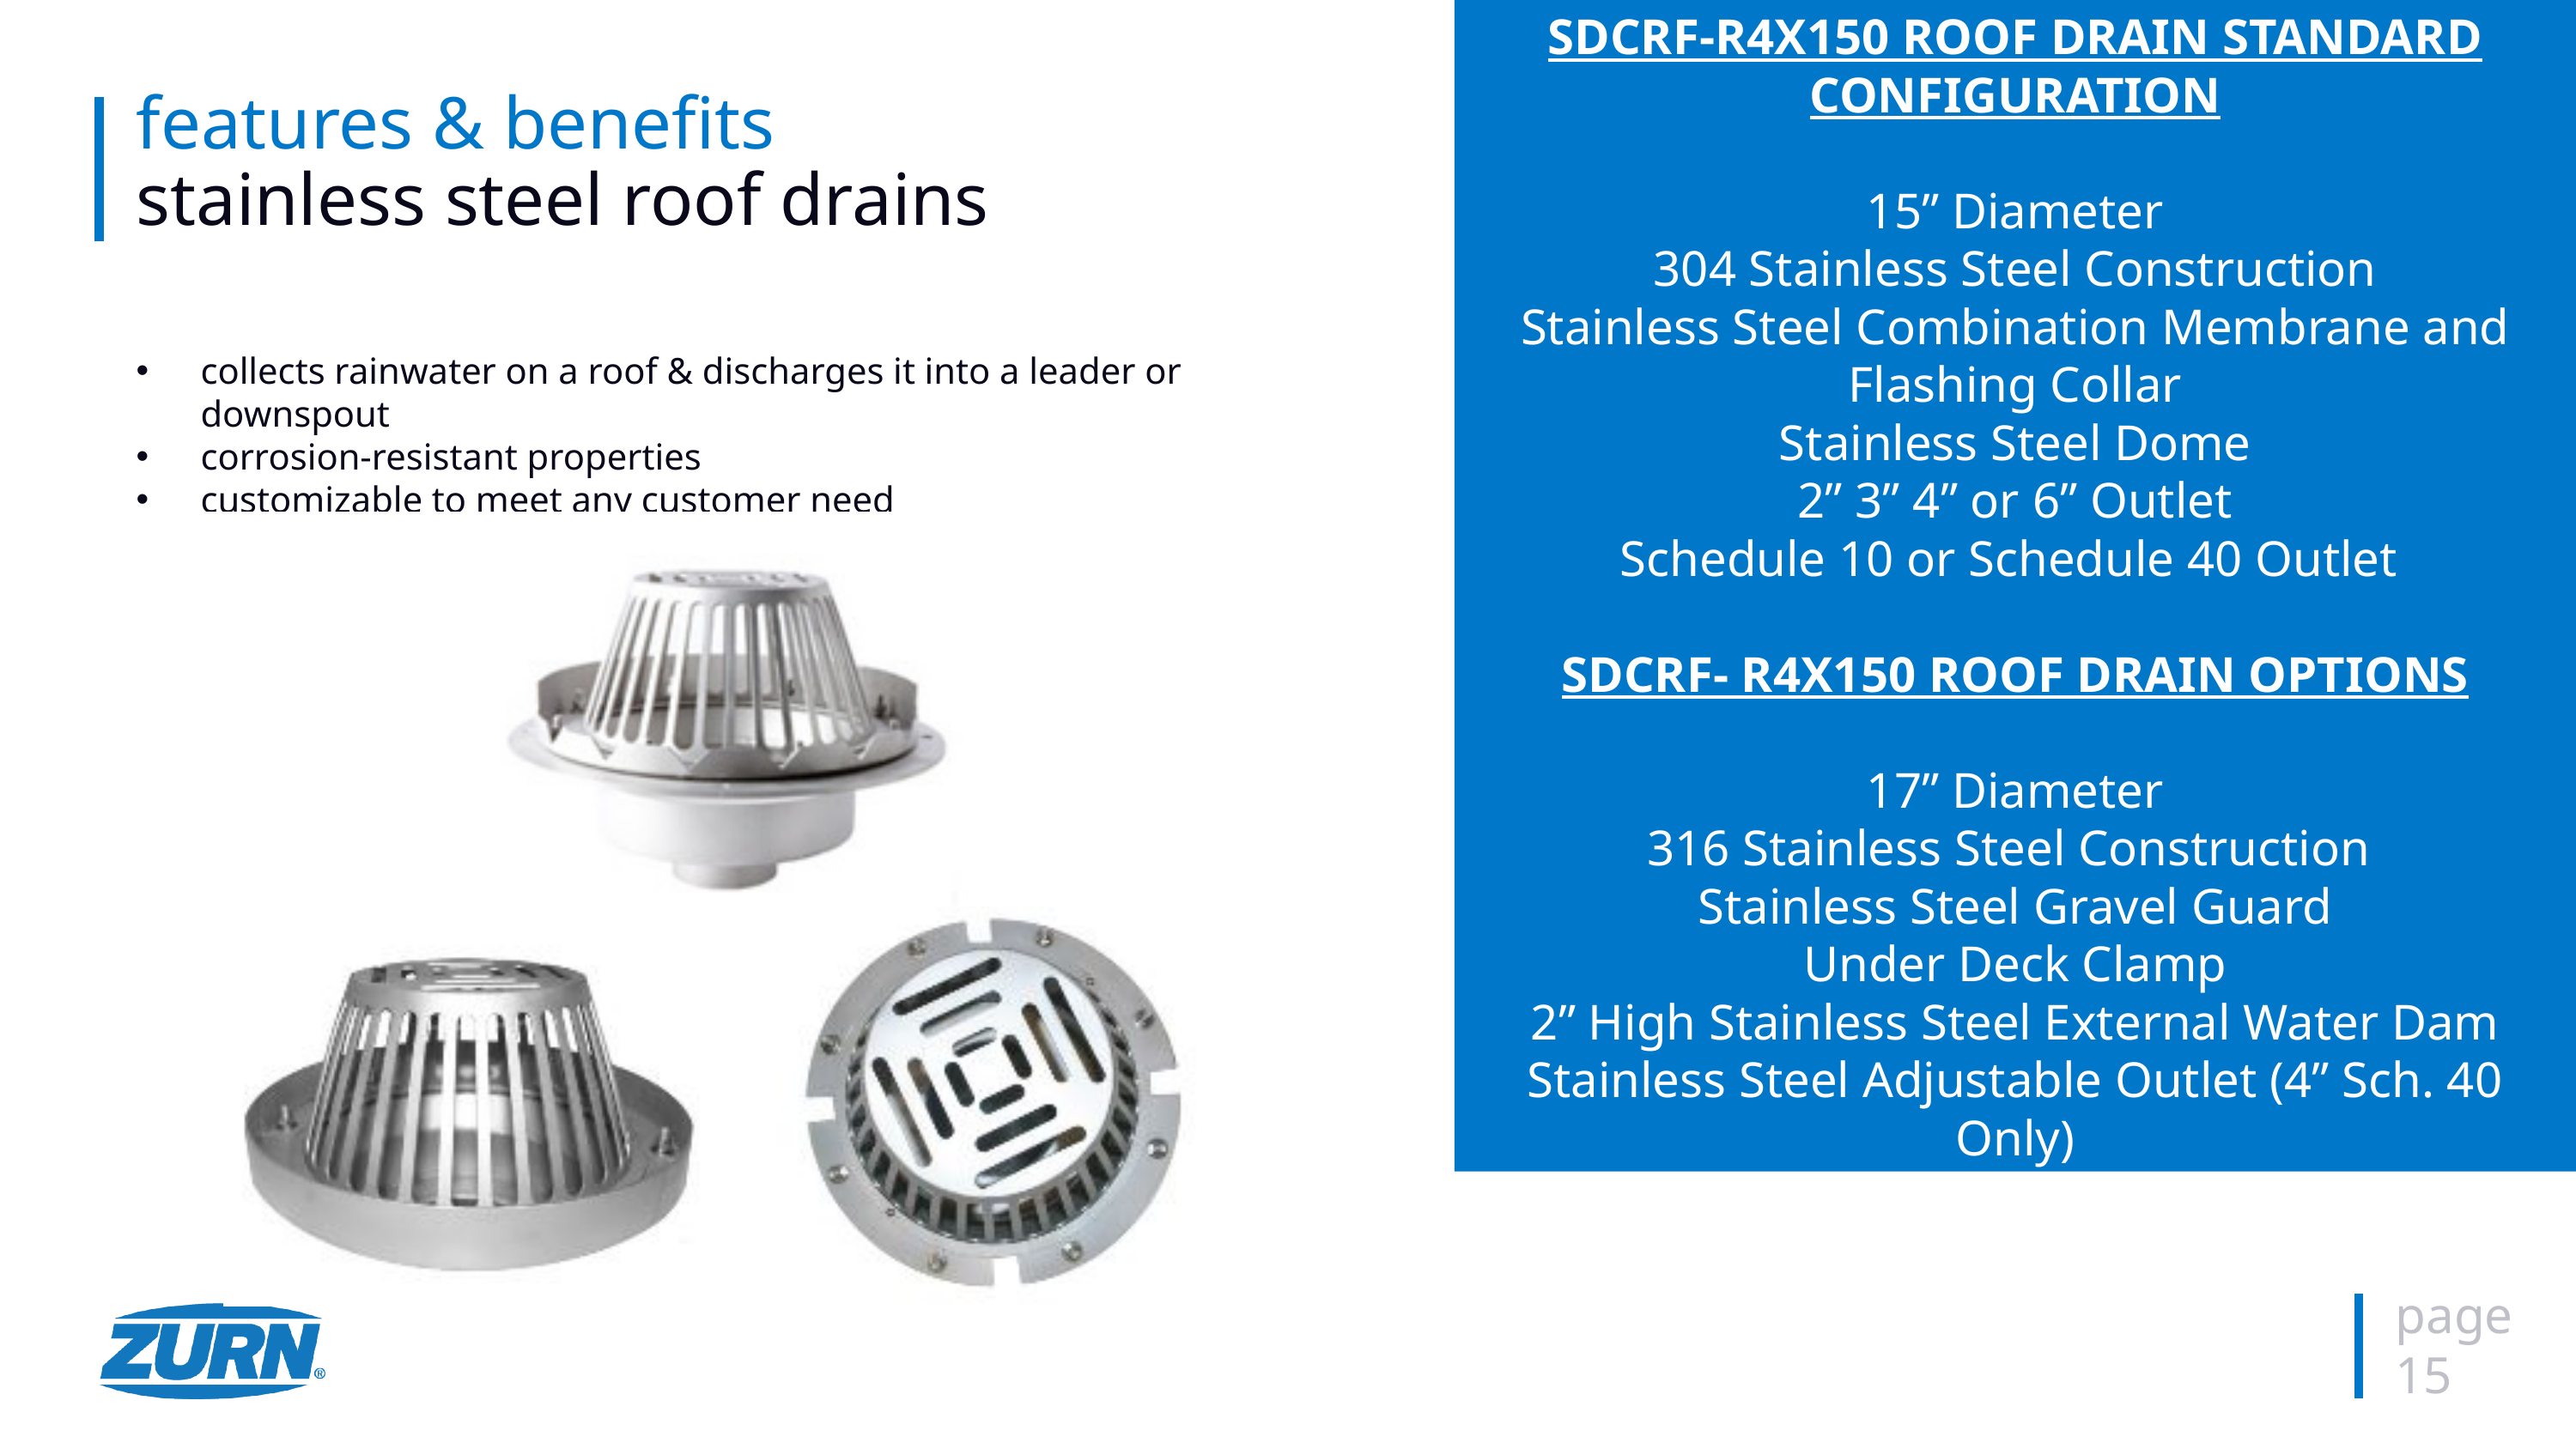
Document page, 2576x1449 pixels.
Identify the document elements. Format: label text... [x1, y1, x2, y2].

text_box SDcRF-R4X150 Roof Drain Standard Configuration 15” Diameter 304 Stainless Steel Construction Stainless Steel Combination Membrane and Flashing Collar Stainless Steel Dome 2” 3” 4” or 6” Outlet Schedule 10 or Schedule 40 Outlet SDcRF- R4X150 Roof Drain Options 17” Diameter 316 Stainless Steel Construction Stainless Steel Gravel Guard Under Deck Clamp 2” High Stainless Steel External Water Dam Stainless Steel Adjustable Outlet (4” Sch. 40 Only) [1454, 0, 2576, 1172]
slide_number page 15 [2383, 1277, 2576, 1412]
picture [85, 512, 1337, 1399]
text_box collects rainwater on a roof & discharges it into a leader or downspout corrosion-resistant properties customizable to meet any customer need [123, 342, 1374, 527]
title features & benefits stainless steel roof drains [123, 80, 1009, 252]
